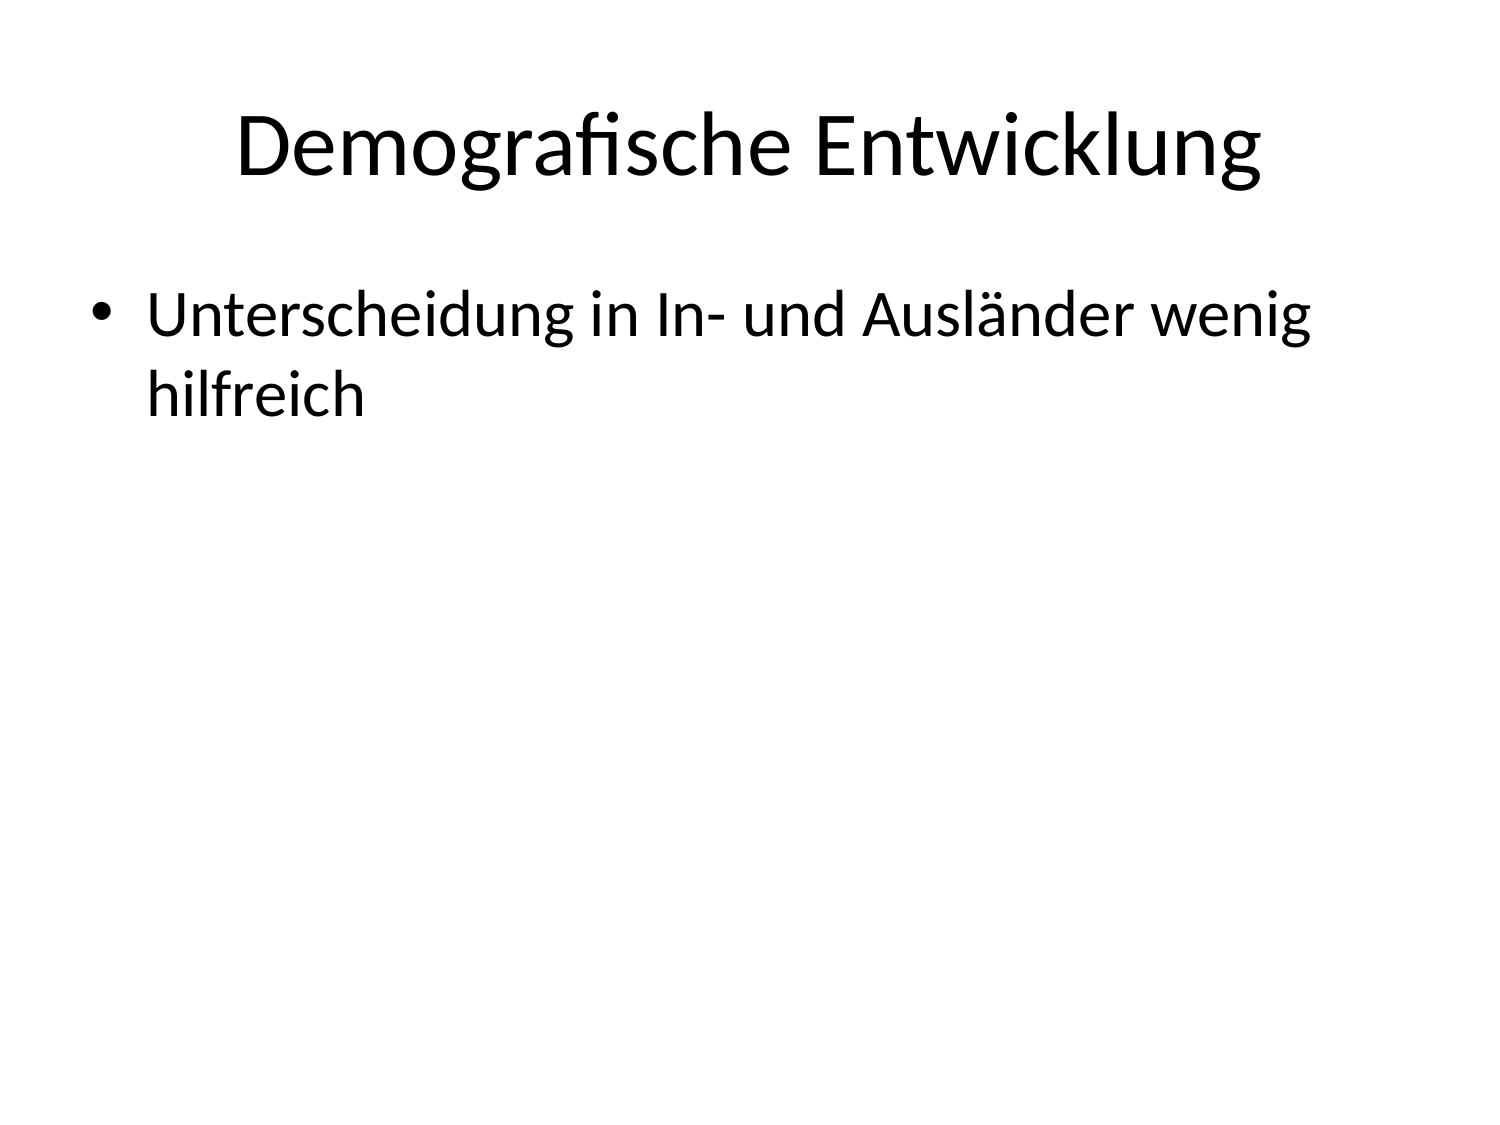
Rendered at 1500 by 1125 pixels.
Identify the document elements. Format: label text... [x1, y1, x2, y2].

list Unterscheidung in In- und Ausländer wenig hilfreich [75, 262, 1425, 1005]
title Demografische Entwicklung [75, 45, 1425, 233]
